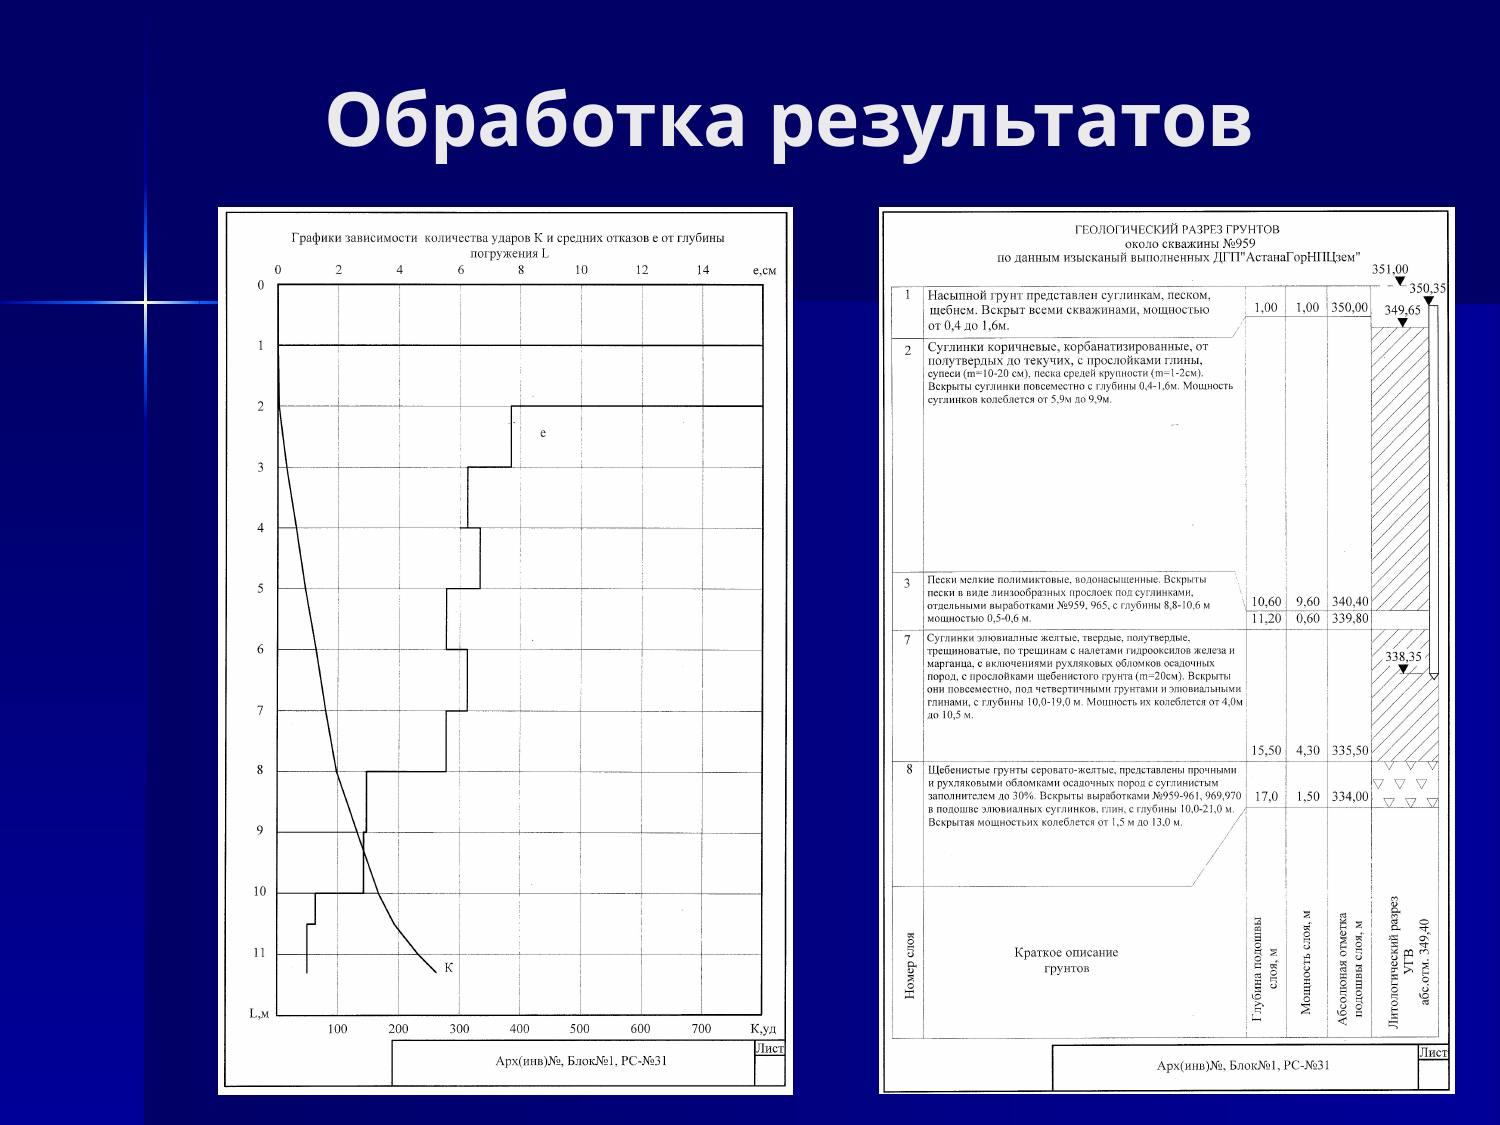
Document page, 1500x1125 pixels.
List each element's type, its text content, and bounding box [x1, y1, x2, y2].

title Обработка результатов [170, 54, 1409, 178]
picture [879, 207, 1455, 1094]
picture [218, 207, 793, 1095]
